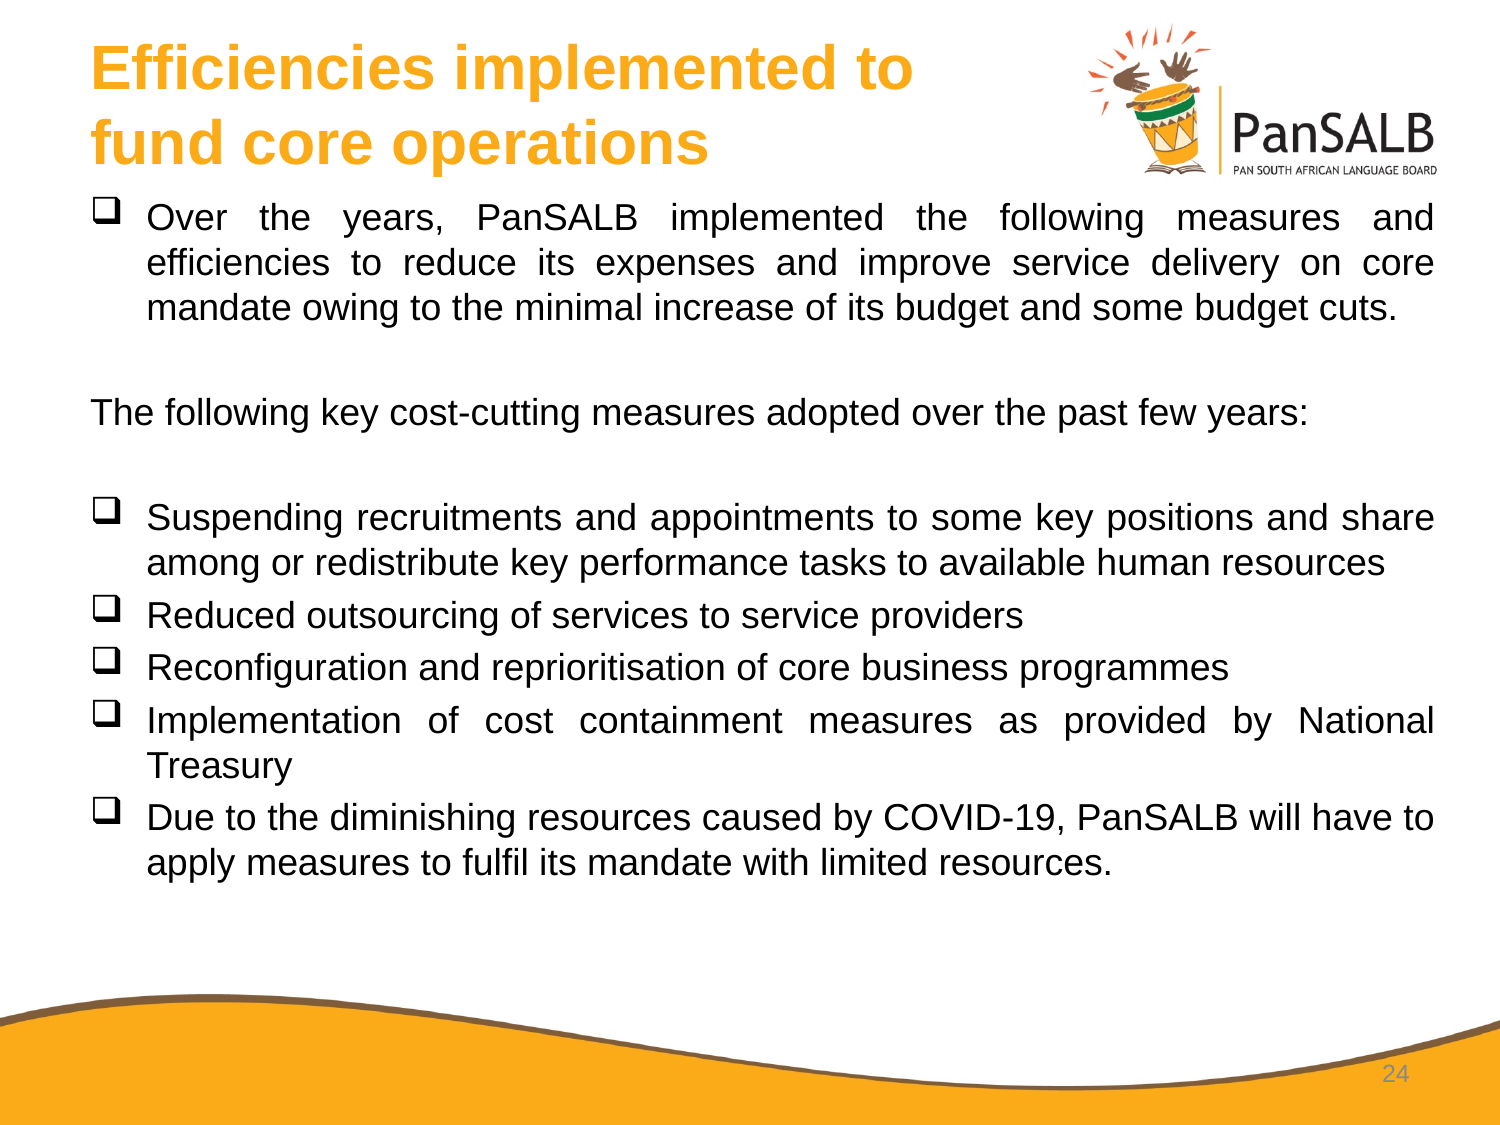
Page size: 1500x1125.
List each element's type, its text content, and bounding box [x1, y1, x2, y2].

list Over the years, PanSALB implemented the following measures and efficiencies to reduce its expenses and improve service delivery on core mandate owing to the minimal increase of its budget and some budget cuts. The following key cost-cutting measures adopted over the past few years: Suspending recruitments and appointments to some key positions and share among or redistribute key performance tasks to available human resources Reduced outsourcing of services to service providers Reconfiguration and reprioritisation of core business programmes Implementation of cost containment measures as provided by National Treasury Due to the diminishing resources caused by COVID-19, PanSALB will have to apply measures to fulfil its mandate with limited resources. [75, 185, 1451, 988]
title Efficiencies implemented to fund core operations [75, 22, 1076, 183]
picture [0, 989, 1500, 1125]
picture [1080, 18, 1451, 183]
